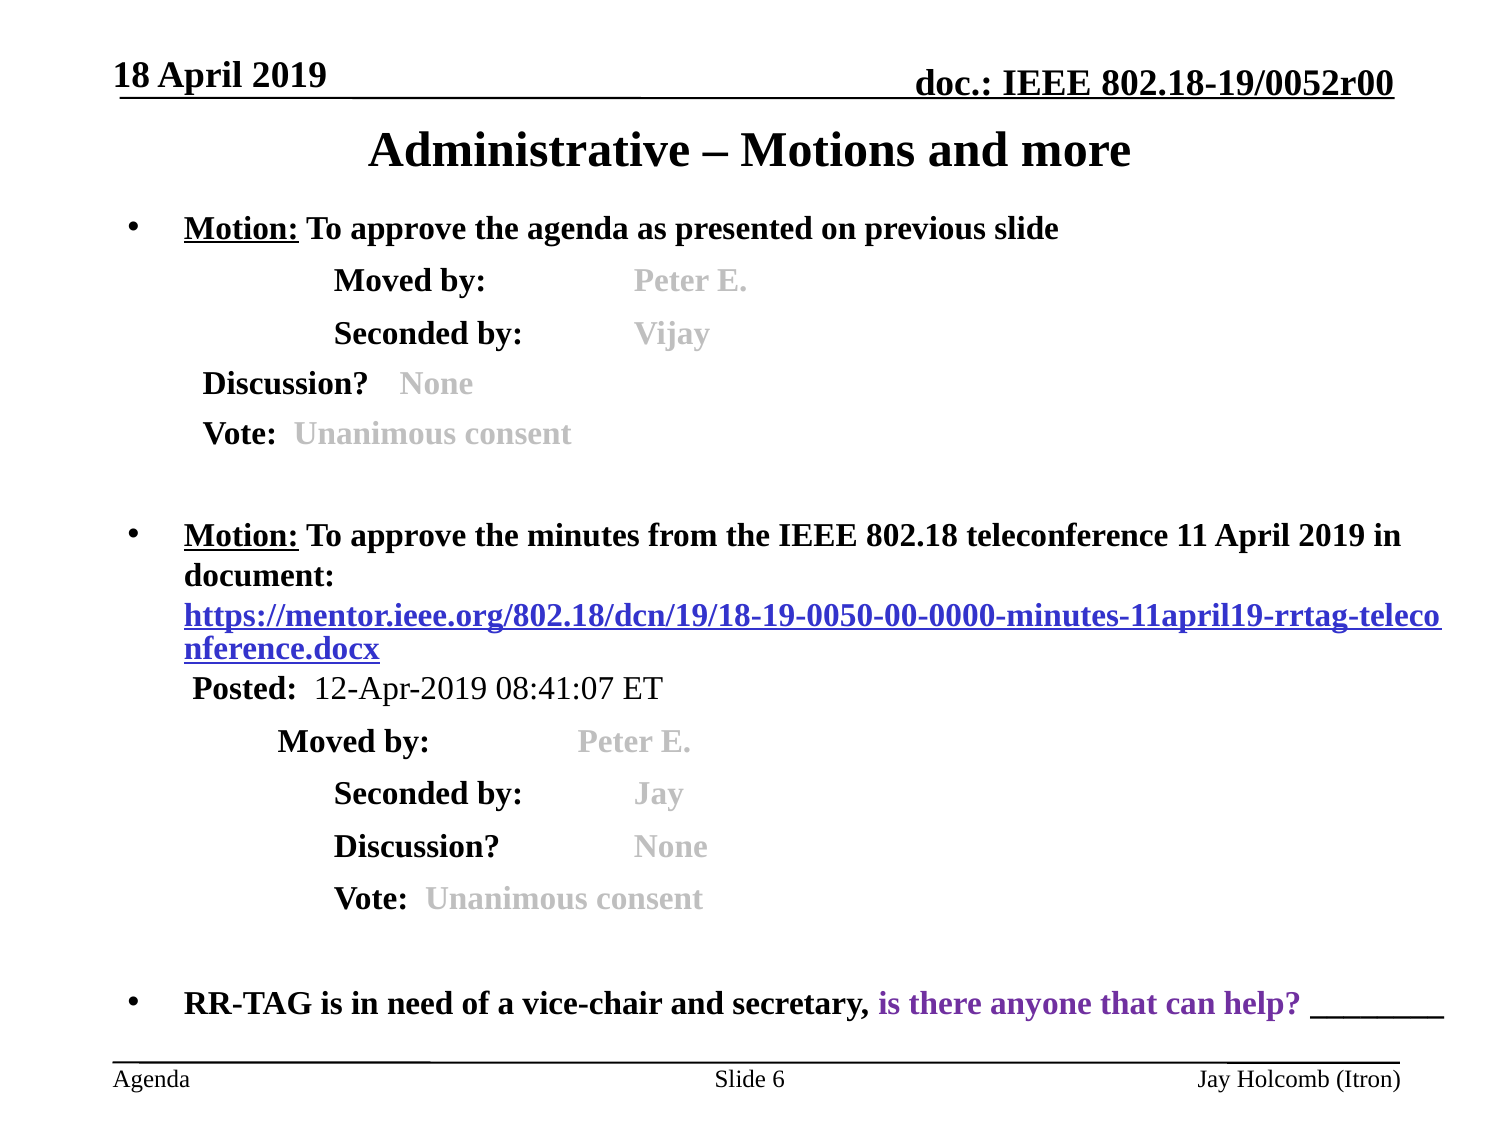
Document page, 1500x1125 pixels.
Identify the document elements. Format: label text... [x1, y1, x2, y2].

title Administrative – Motions and more [112, 87, 1388, 165]
list Motion: To approve the agenda as presented on previous slide Moved by: Peter E. Seconded by: Vijay Discussion? None Vote: Unanimous consent Motion: To approve the minutes from the IEEE 802.18 teleconference 11 April 2019 in document: https://mentor.ieee.org/802.18/dcn/19/18-19-0050-00-0000-minutes-11april19-rrtag-teleconference.docx Posted: 12-Apr-2019 08:41:07 ET Moved by: Peter E. Seconded by: Jay Discussion? None Vote: Unanimous consent RR-TAG is in need of a vice-chair and secretary, is there anyone that can help? ________ [112, 165, 1463, 1062]
footer Jay Holcomb (Itron) [878, 1061, 1402, 1093]
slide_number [112, 49, 488, 95]
slide_number Slide 6 [699, 1061, 800, 1123]
